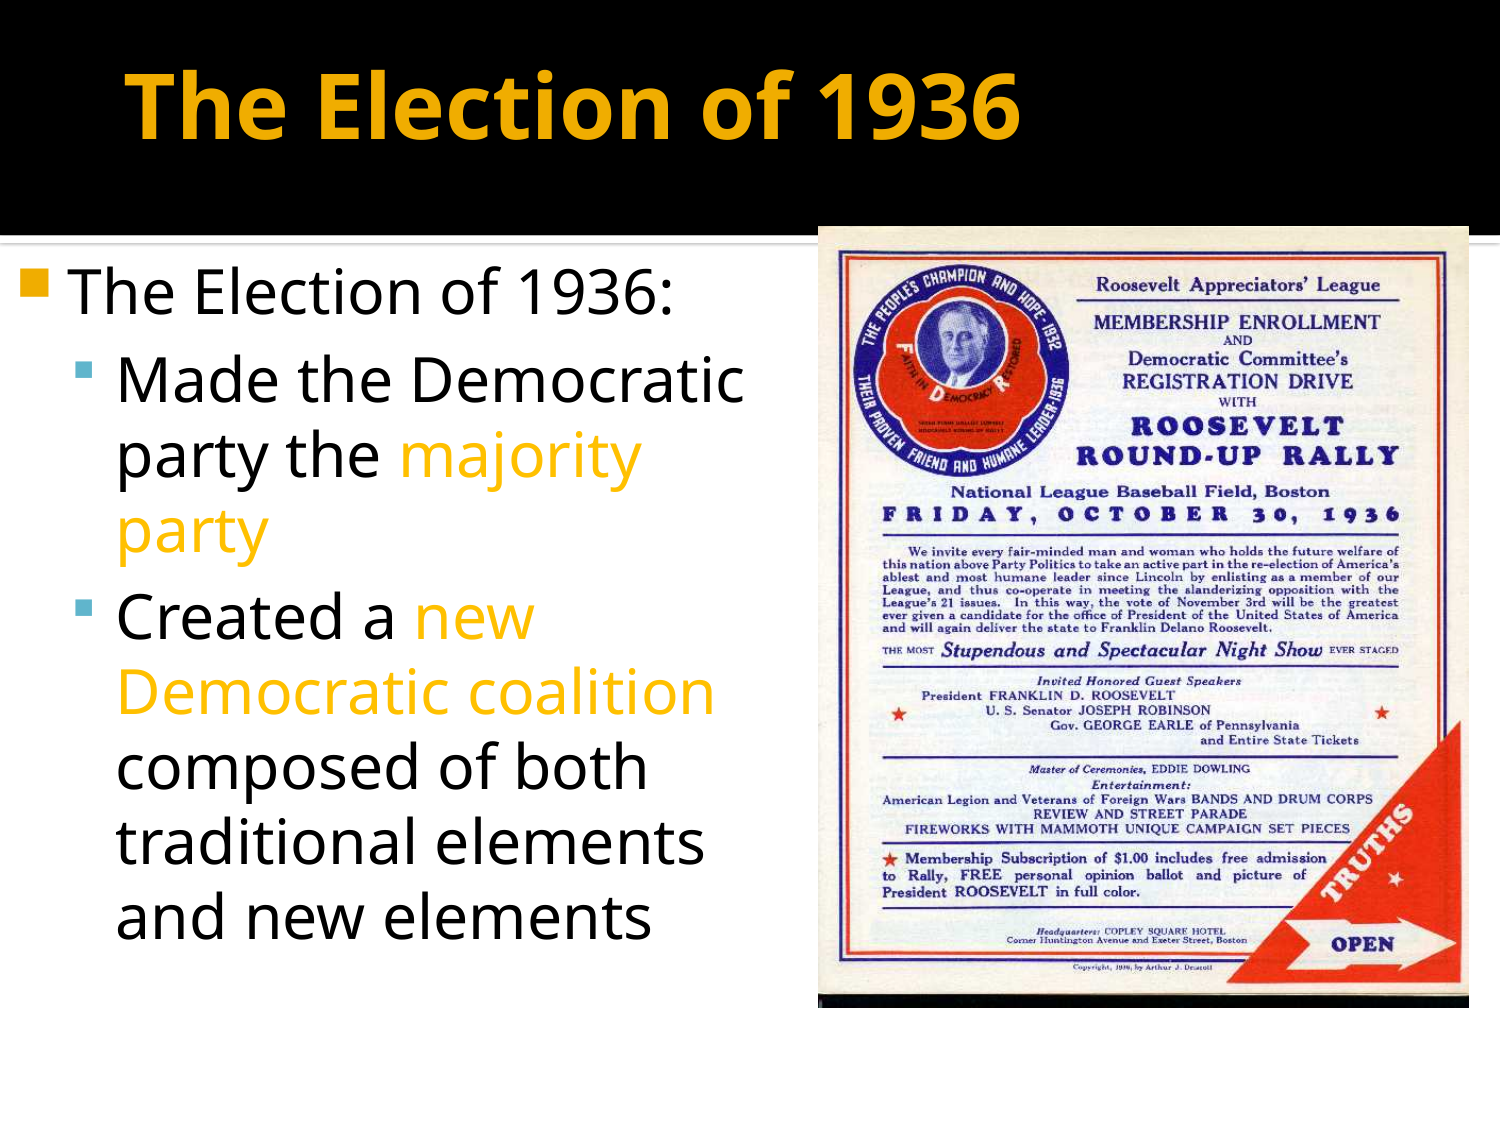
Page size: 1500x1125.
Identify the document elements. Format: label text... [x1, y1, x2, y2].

picture [818, 225, 1469, 1008]
list The Election of 1936: Made the Democratic party the majority party Created a new Democratic coalition composed of both traditional elements and new elements [0, 237, 822, 1125]
title The Election of 1936 [108, 40, 1384, 165]
